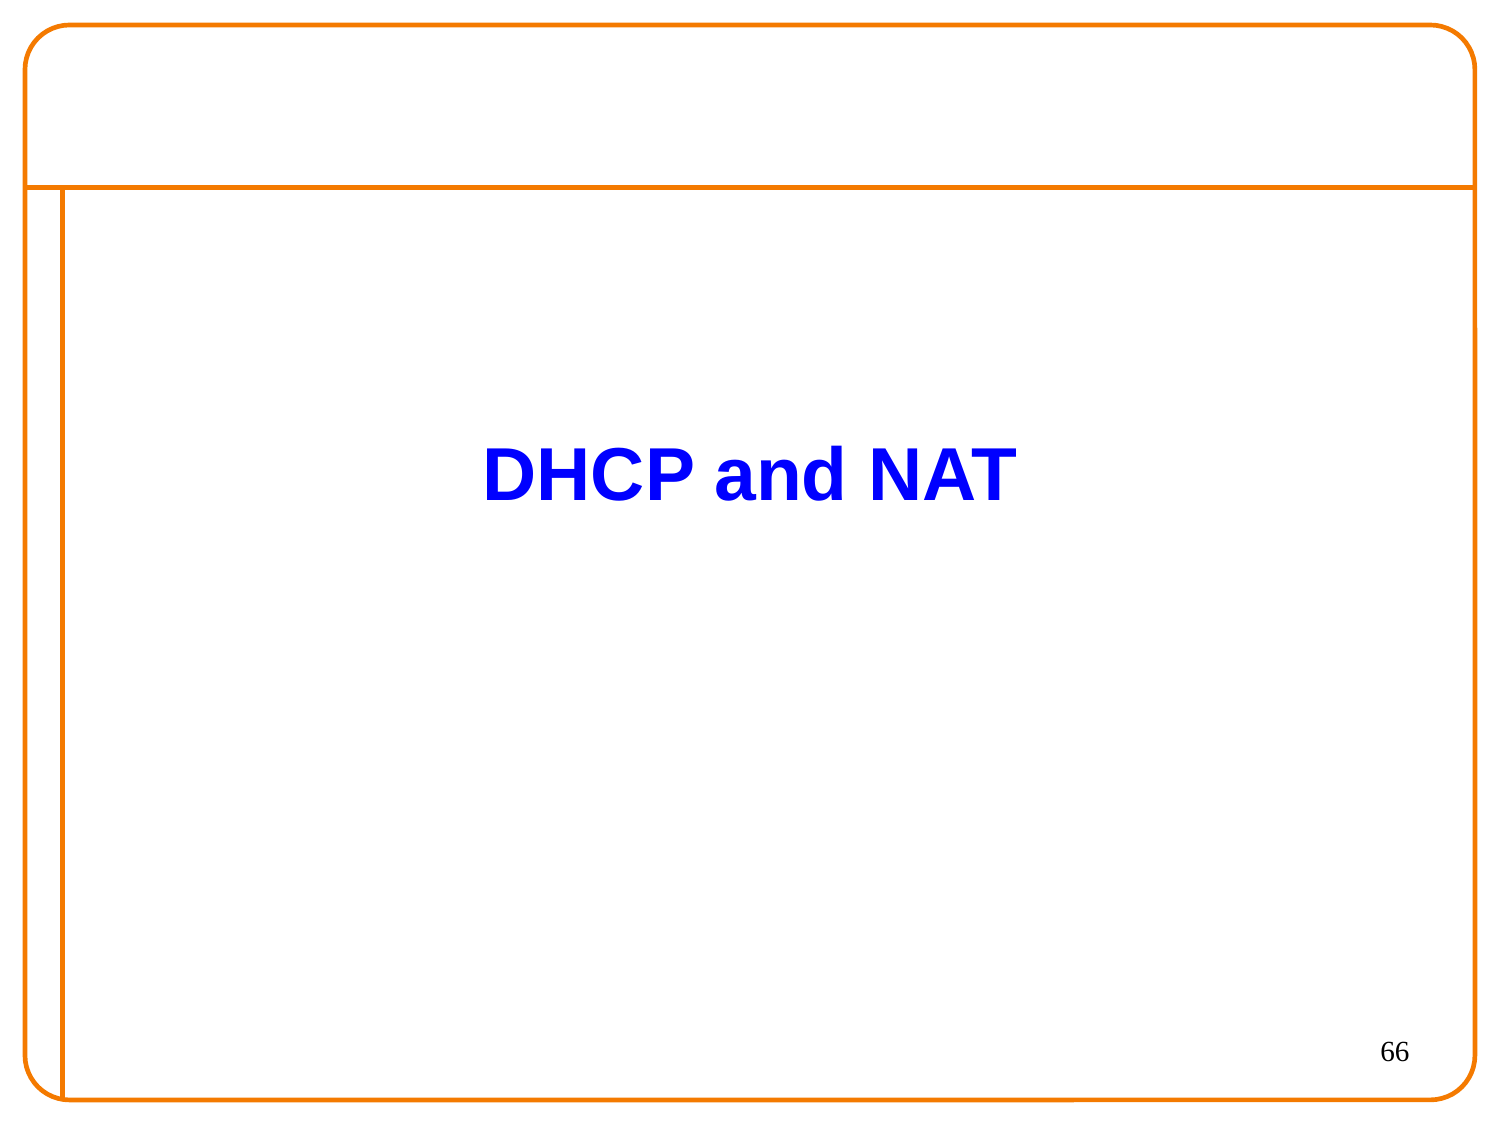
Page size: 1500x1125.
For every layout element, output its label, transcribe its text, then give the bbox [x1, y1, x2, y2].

title DHCP and NAT [112, 349, 1388, 591]
slide_number 66 [1074, 1024, 1426, 1103]
